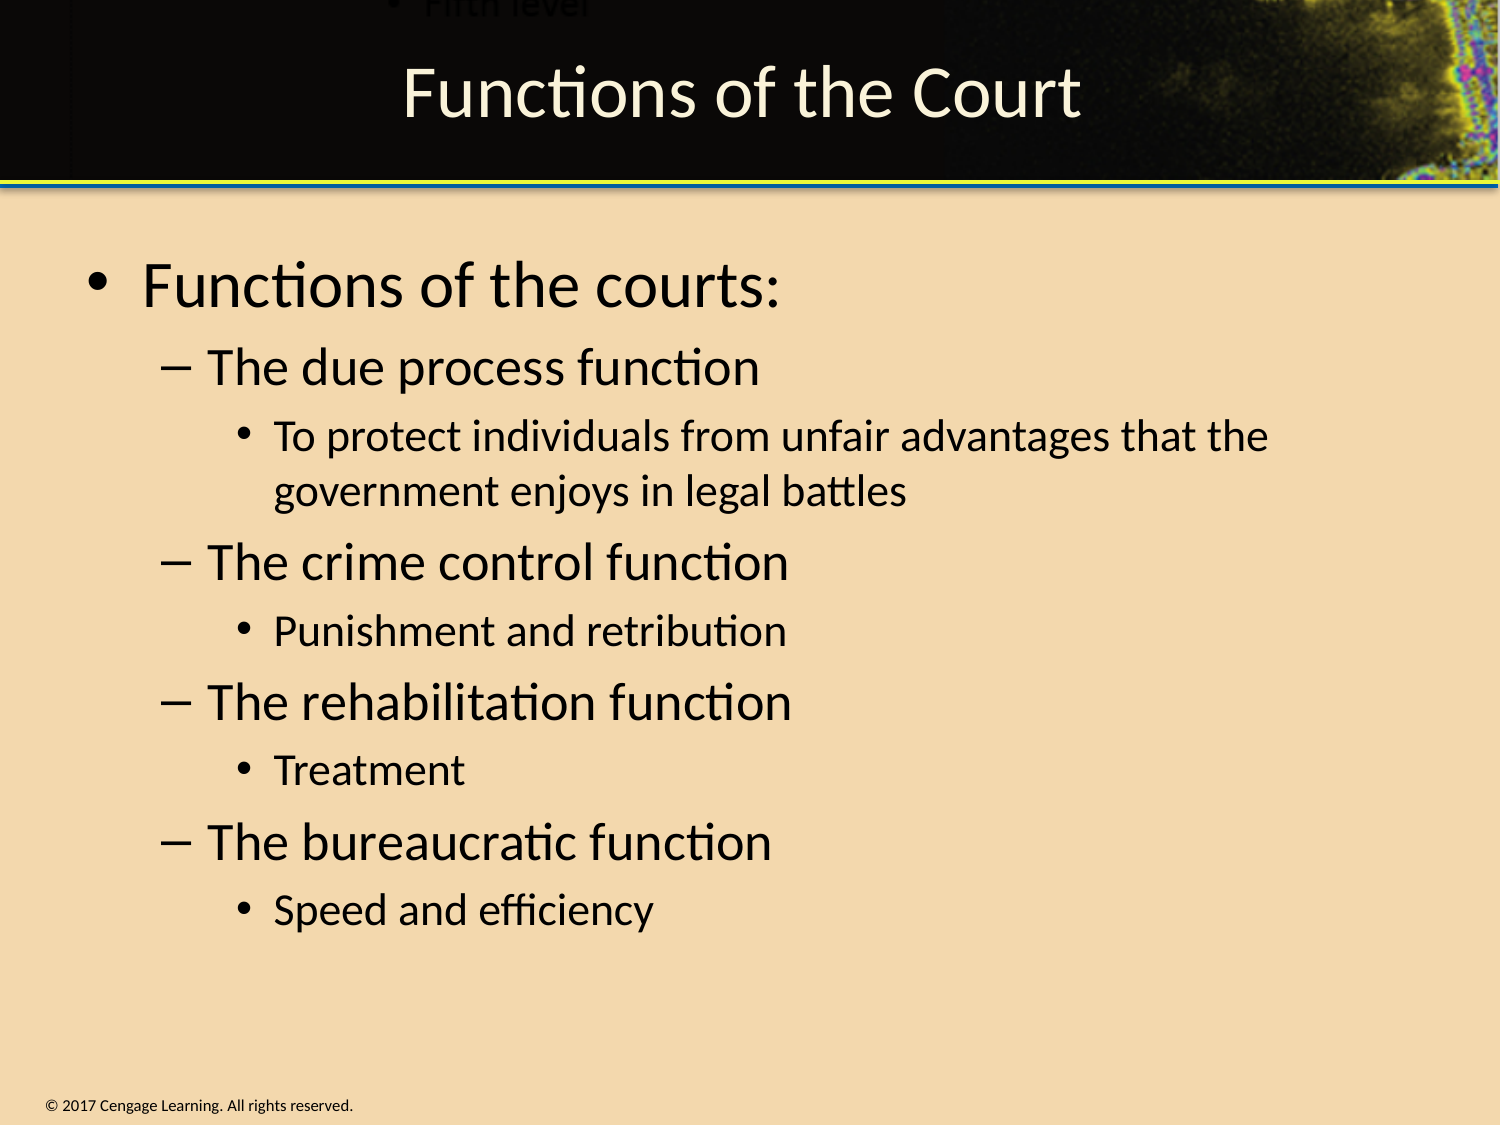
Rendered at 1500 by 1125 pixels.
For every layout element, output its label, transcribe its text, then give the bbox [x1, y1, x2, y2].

picture [0, 0, 1500, 180]
list Functions of the courts: The due process function To protect individuals from unfair advantages that the government enjoys in legal battles The crime control function Punishment and retribution The rehabilitation function Treatment The bureaucratic function Speed and efficiency [71, 232, 1445, 1075]
title Functions of the Court [25, 0, 1461, 176]
